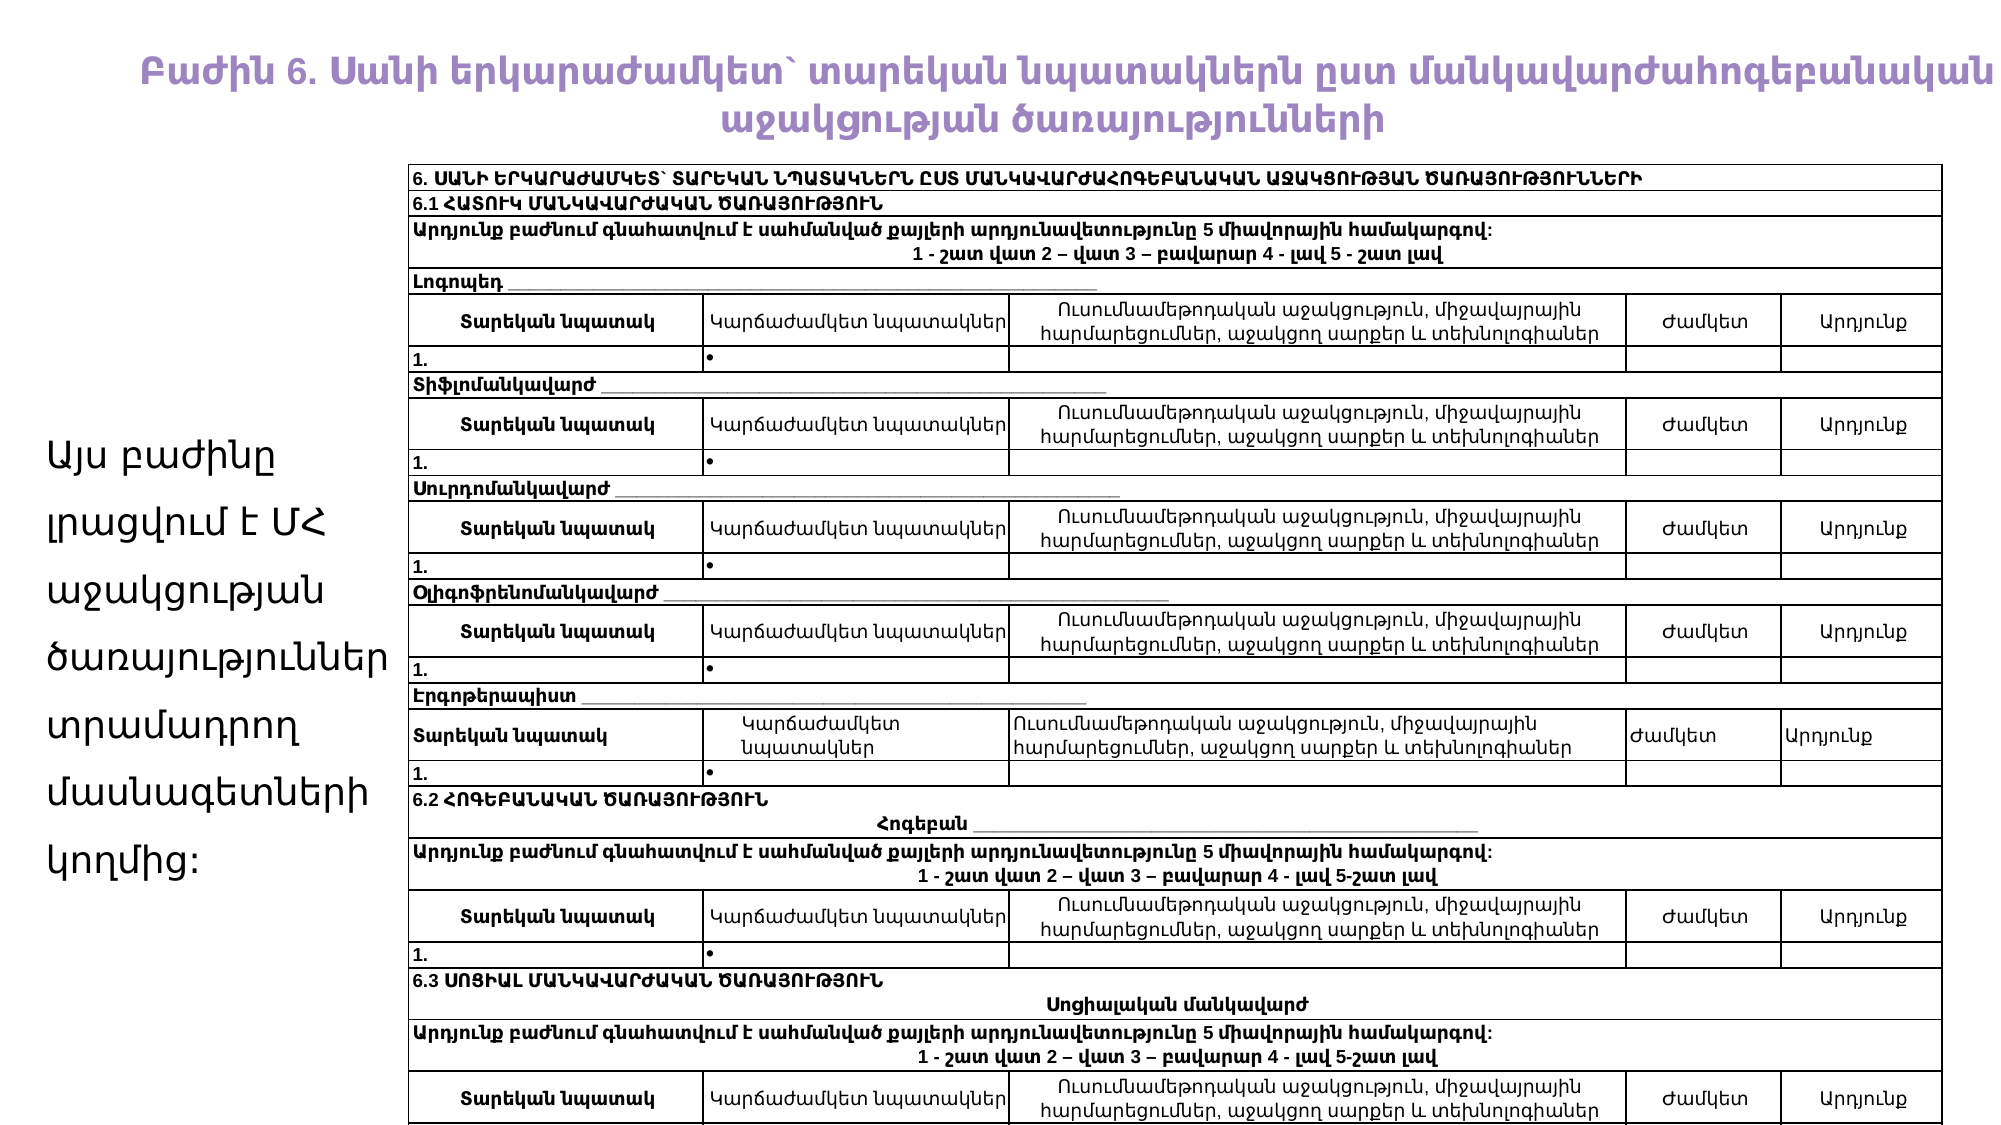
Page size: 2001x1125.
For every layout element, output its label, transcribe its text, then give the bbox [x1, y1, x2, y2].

table_cell Սուրդոմանկավարժ ________________________________________________ [409, 476, 1941, 500]
table_cell 1. [409, 761, 702, 785]
table_cell Ուսումնամեթոդական աջակցություն, միջավայրային հարմարեցումներ, աջակցող սարքեր և տեխնոլոգիաներ [1010, 710, 1625, 760]
table_cell [704, 450, 1008, 475]
table_cell [1782, 347, 1941, 371]
table_cell Կարճաժամկետ նպատակներ [704, 891, 1008, 941]
table_cell Արդյունք բաժնում գնահատվում է սահմանված քայլերի արդյունավետությունը 5 միավորային համակարգով: 1 - շատ վատ 2 – վատ 3 – բավարար 4 - լավ 5 - շատ լավ [409, 217, 1941, 267]
table_cell Արդյունք բաժնում գնահատվում է սահմանված քայլերի արդյունավետությունը 5 միավորային համակարգով: 1 - շատ վատ 2 – վատ 3 – բավարար 4 - լավ 5-շատ լավ [409, 1020, 1941, 1070]
table_cell 6.3 ՍՈՑԻԱԼ ՄԱՆԿԱՎԱՐԺԱԿԱՆ ԾԱՌԱՅՈՒԹՅՈՒՆ Սոցիալական մանկավարժ [409, 969, 1941, 1019]
table_cell 6.2 ՀՈԳԵԲԱՆԱԿԱՆ ԾԱՌԱՅՈՒԹՅՈՒՆ Հոգեբան ________________________________________________ [409, 787, 1941, 837]
table_cell Տարեկան նպատակ [409, 606, 702, 656]
table_header 6. ՍԱՆԻ ԵՐԿԱՐԱԺԱՄԿԵՏ` ՏԱՐԵԿԱՆ ՆՊԱՏԱԿՆԵՐՆ ԸՍՏ ՄԱՆԿԱՎԱՐԺԱՀՈԳԵԲԱՆԱԿԱՆ ԱՋԱԿՑՈՒԹՅԱՆ ԾԱՌԱՅՈՒԹՅՈՒՆՆԵՐԻ [409, 165, 1941, 190]
table_cell [1627, 943, 1780, 967]
table_cell Արդյունք [1782, 710, 1941, 760]
table_cell [1782, 658, 1941, 682]
table_cell [1627, 450, 1780, 475]
table_cell 1. [409, 450, 702, 475]
table_cell [1782, 554, 1941, 578]
table_cell Տիֆլոմանկավարժ ________________________________________________ [409, 373, 1941, 397]
table_cell [704, 554, 1008, 578]
table_cell [1627, 554, 1780, 578]
table_cell Ուսումնամեթոդական աջակցություն, միջավայրային հարմարեցումներ, աջակցող սարքեր և տեխնոլոգիաներ [1010, 606, 1625, 656]
table_cell [1627, 761, 1780, 785]
table_cell Արդյունք բաժնում գնահատվում է սահմանված քայլերի արդյունավետությունը 5 միավորային համակարգով: 1 - շատ վատ 2 – վատ 3 – բավարար 4 - լավ 5-շատ լավ [409, 839, 1941, 889]
table_cell 1. [409, 658, 702, 682]
table_cell [1627, 658, 1780, 682]
text_box Այս բաժինը լրացվում է ՄՀ աջակցության ծառայություններ տրամադրող մասնագետների կողմից: [31, 400, 408, 889]
table_cell [704, 761, 1008, 785]
table_cell Տարեկան նպատակ [409, 399, 702, 449]
table_cell Արդյունք [1782, 399, 1941, 449]
table_cell Ժամկետ [1627, 502, 1780, 552]
table_cell Էրգոթերապիստ ________________________________________________ [409, 684, 1941, 708]
table_cell Ժամկետ [1627, 606, 1780, 656]
table_cell Ուսումնամեթոդական աջակցություն, միջավայրային հարմարեցումներ, աջակցող սարքեր և տեխնոլոգիաներ [1010, 295, 1625, 345]
table_cell [1010, 658, 1625, 682]
table_cell Ժամկետ [1627, 1072, 1780, 1122]
table_cell [1782, 450, 1941, 475]
table_cell [1782, 943, 1941, 967]
table_cell Ժամկետ [1627, 399, 1780, 449]
table_cell 1. [409, 347, 702, 371]
table_cell Ուսումնամեթոդական աջակցություն, միջավայրային հարմարեցումներ, աջակցող սարքեր և տեխնոլոգիաներ [1010, 502, 1625, 552]
table_cell [1010, 554, 1625, 578]
table_cell [1010, 347, 1625, 371]
table_cell Արդյունք [1782, 891, 1941, 941]
table_cell [1010, 761, 1625, 785]
table_cell Ժամկետ [1627, 891, 1780, 941]
table_cell [1010, 450, 1625, 475]
table_cell [704, 658, 1008, 682]
text_box Բաժին 6. Սանի երկարաժամկետ` տարեկան նպատակներն ըստ մանկավարժահոգեբանական աջակցության ծառայությունների [57, 36, 2000, 148]
table_cell Տարեկան նպատակ [409, 710, 702, 760]
table_cell Արդյունք [1782, 295, 1941, 345]
table_cell Կարճաժամկետ նպատակներ [704, 295, 1008, 345]
table_cell Ժամկետ [1627, 710, 1780, 760]
table_cell Կարճաժամկետ նպատակներ [704, 1072, 1008, 1122]
table_cell Ուսումնամեթոդական աջակցություն, միջավայրային հարմարեցումներ, աջակցող սարքեր և տեխնոլոգիաներ [1010, 1072, 1625, 1122]
table_cell Արդյունք [1782, 606, 1941, 656]
table_cell Ժամկետ [1627, 295, 1780, 345]
table_cell 1. [409, 943, 702, 967]
table_cell Լոգոպեդ ________________________________________________________ [409, 269, 1941, 293]
table_cell Արդյունք [1782, 1072, 1941, 1122]
table_cell [704, 347, 1008, 371]
table_cell Արդյունք [1782, 502, 1941, 552]
table_cell Կարճաժամկետ նպատակներ [704, 710, 1008, 760]
table_cell [1782, 761, 1941, 785]
table_cell [1010, 943, 1625, 967]
table_cell 1. [409, 554, 702, 578]
table_cell Կարճաժամկետ նպատակներ [704, 606, 1008, 656]
table_cell Տարեկան նպատակ [409, 502, 702, 552]
table_cell Տարեկան նպատակ [409, 1072, 702, 1122]
table_cell Տարեկան նպատակ [409, 295, 702, 345]
table_cell Կարճաժամկետ նպատակներ [704, 502, 1008, 552]
table_cell 6.1 ՀԱՏՈՒԿ ՄԱՆԿԱՎԱՐԺԱԿԱՆ ԾԱՌԱՅՈՒԹՅՈՒՆ [409, 191, 1941, 215]
table_cell Ուսումնամեթոդական աջակցություն, միջավայրային հարմարեցումներ, աջակցող սարքեր և տեխնոլոգիաներ [1010, 399, 1625, 449]
table_cell [704, 943, 1008, 967]
table_cell Ուսումնամեթոդական աջակցություն, միջավայրային հարմարեցումներ, աջակցող սարքեր և տեխնոլոգիաներ [1010, 891, 1625, 941]
table_cell Օլիգոֆրենոմանկավարժ ________________________________________________ [409, 580, 1941, 604]
table_cell Կարճաժամկետ նպատակներ [704, 399, 1008, 449]
table_cell Տարեկան նպատակ [409, 891, 702, 941]
table_cell [1627, 347, 1780, 371]
